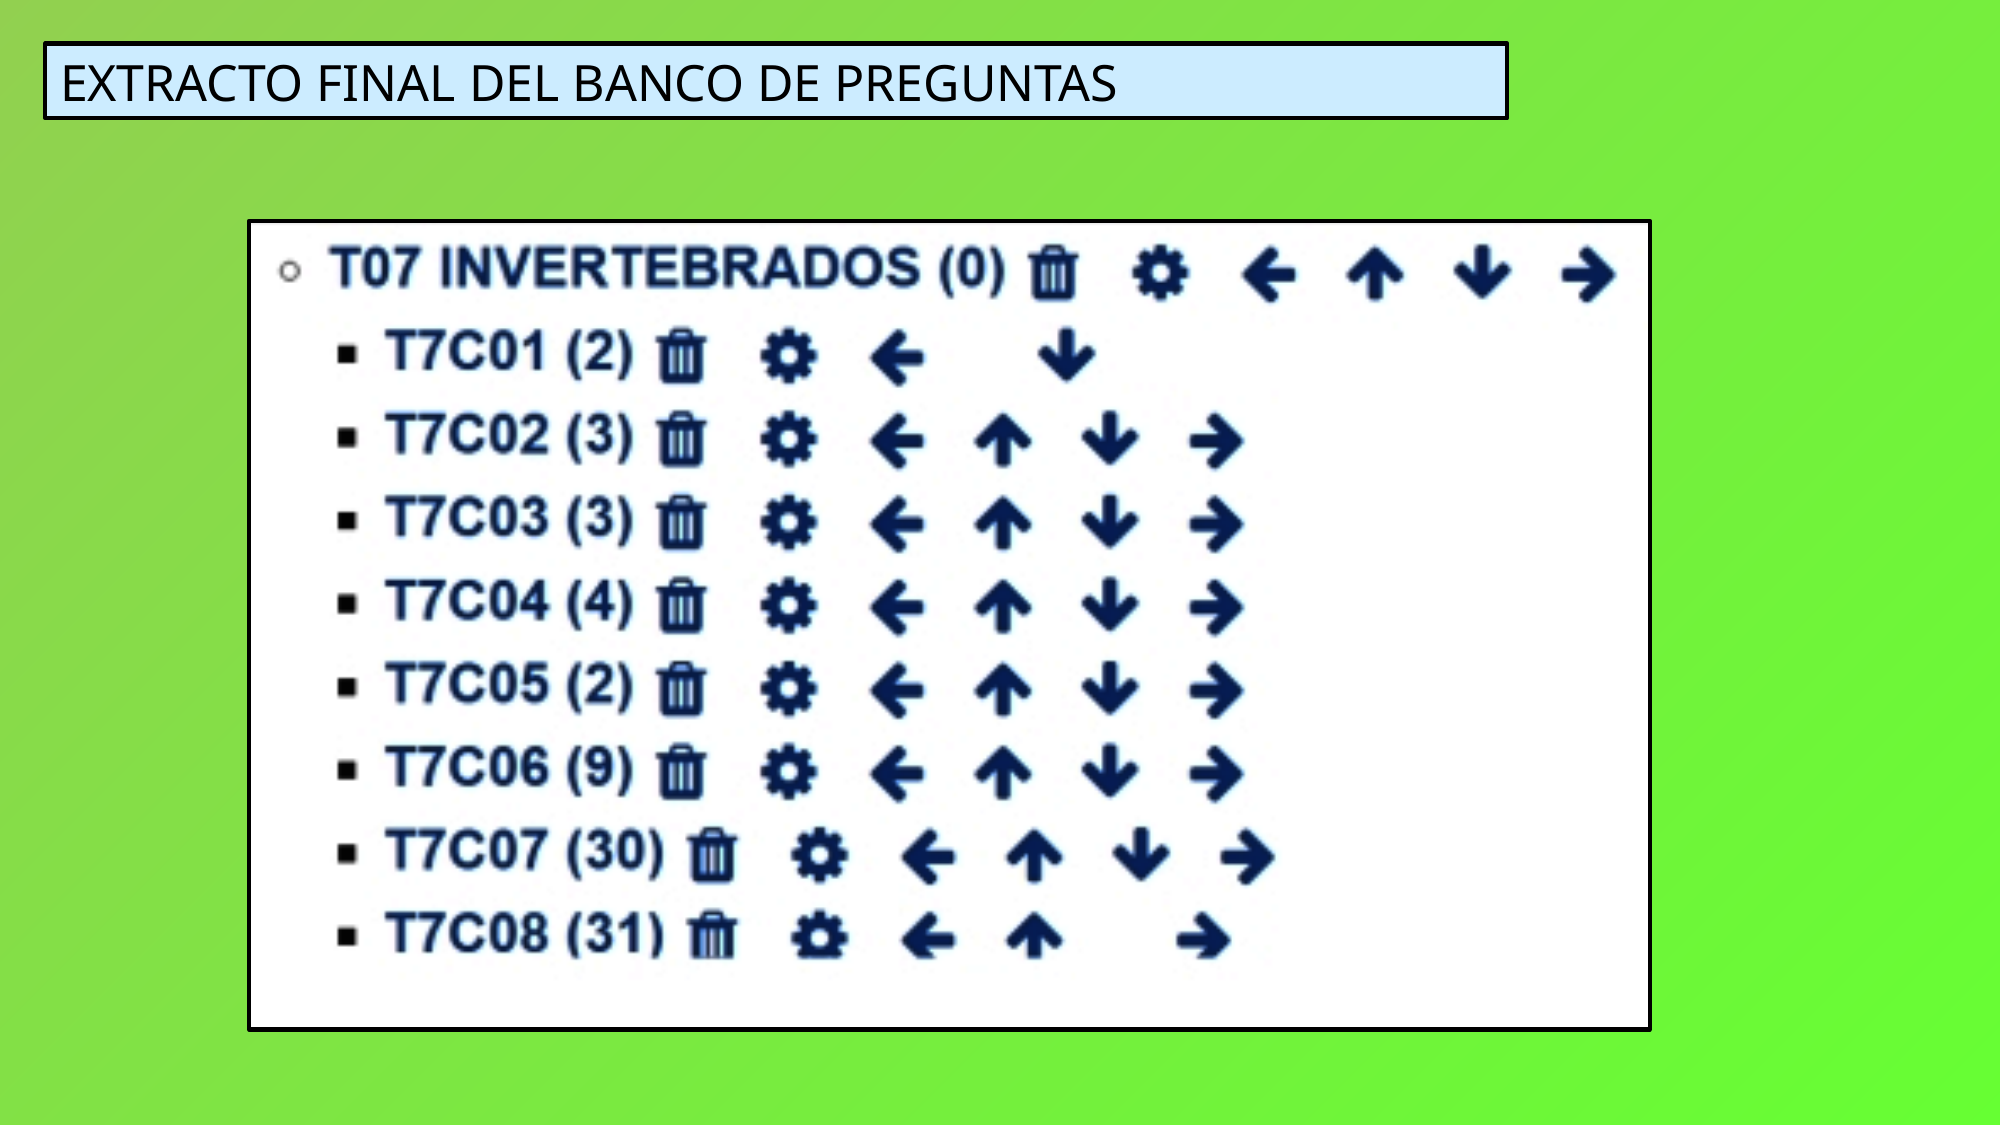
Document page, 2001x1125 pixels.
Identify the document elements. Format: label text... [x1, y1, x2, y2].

picture [251, 222, 1648, 1028]
text_box EXTRACTO FINAL DEL BANCO DE PREGUNTAS [45, 43, 1508, 119]
